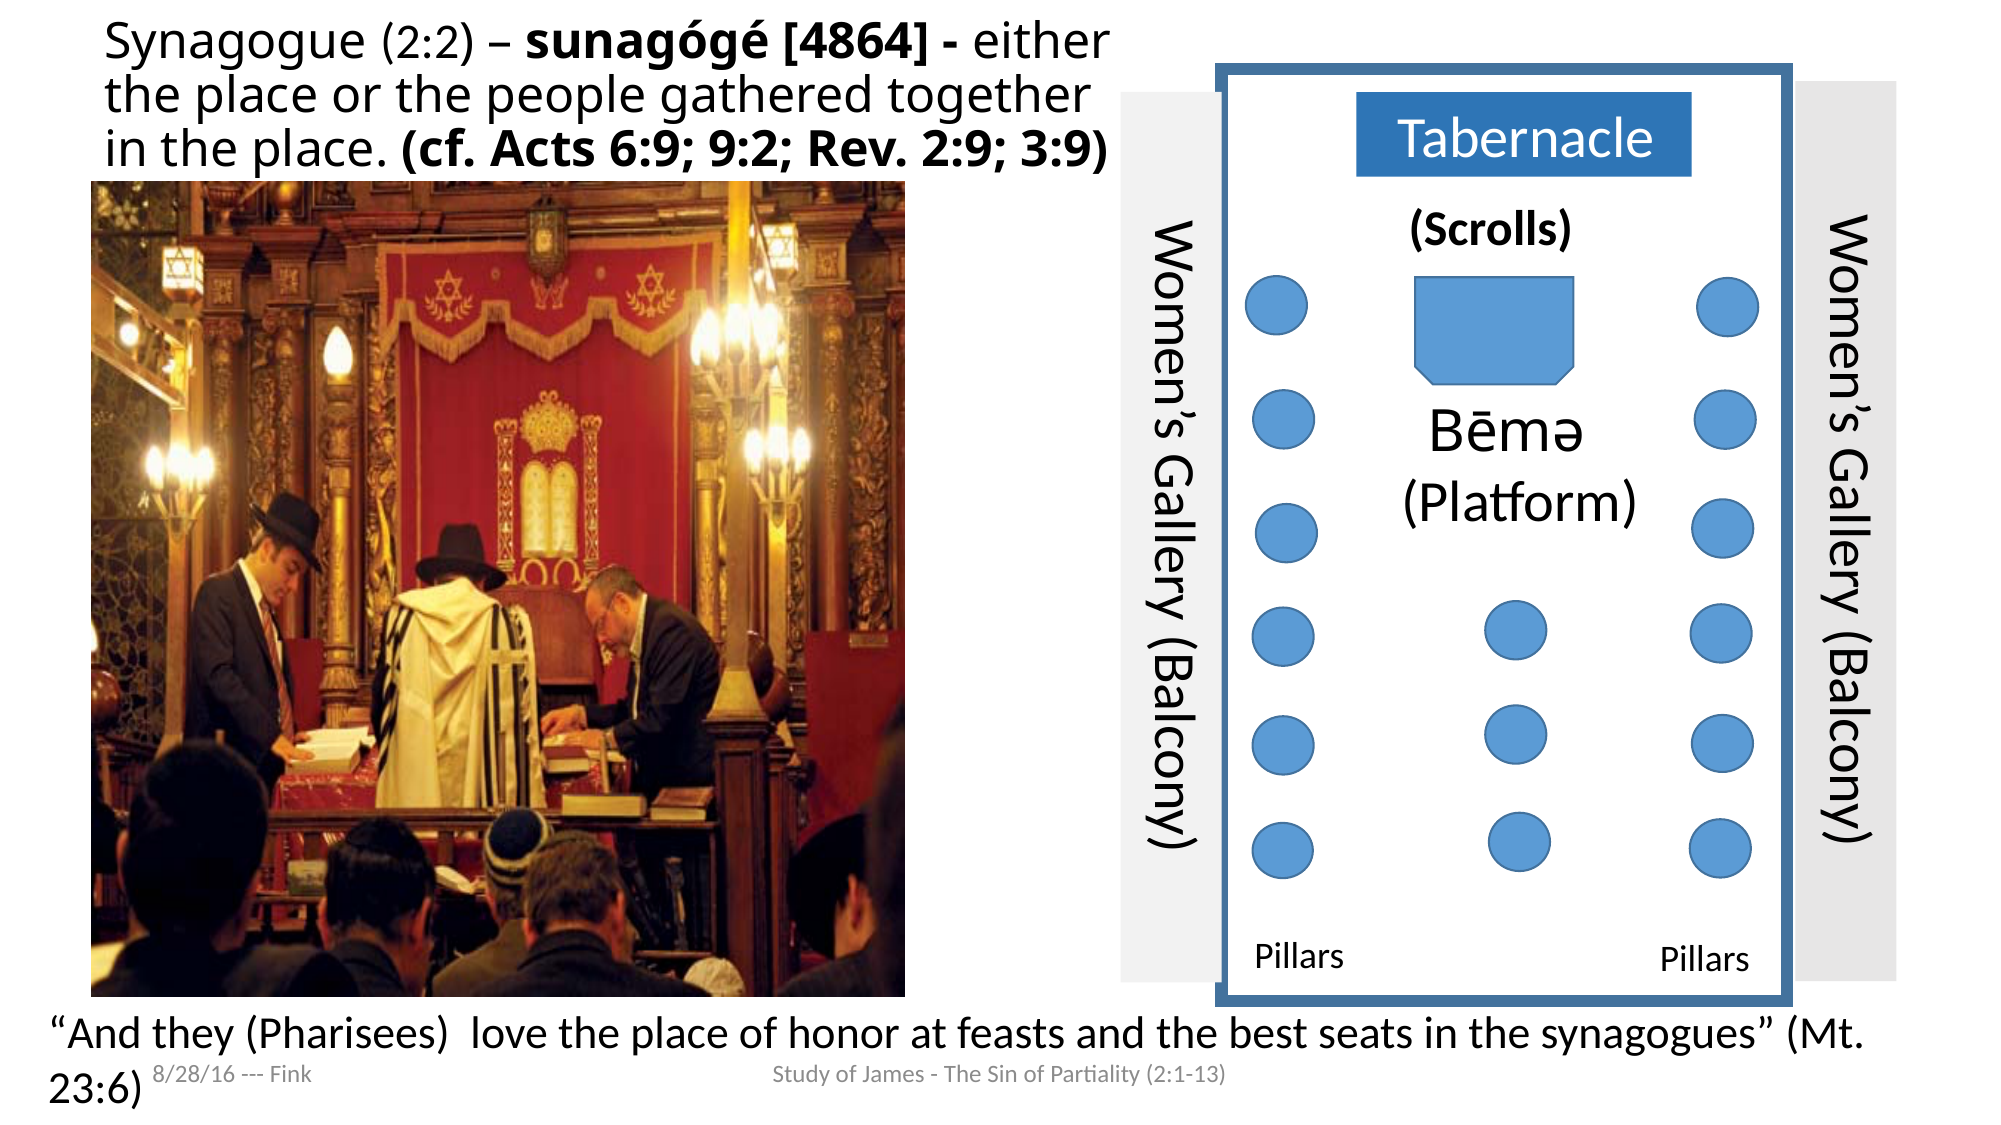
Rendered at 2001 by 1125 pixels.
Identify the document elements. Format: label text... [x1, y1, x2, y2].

text_box [1696, 276, 1760, 338]
text_box “And they (Pharisees) love the place of honor at feasts and the best seats in the synagogues” (Mt. 23:6) [33, 994, 1896, 1120]
text_box Tabernacle [1356, 92, 1692, 177]
text_box Women’s Gallery (Balcony) [1795, 81, 1897, 982]
text_box Bēmə (Platform) [1359, 385, 1700, 541]
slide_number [137, 1042, 588, 1103]
text_box Pillars [1239, 923, 1360, 984]
text_box [1414, 276, 1575, 385]
text_box [1689, 603, 1753, 664]
text_box [1221, 68, 1788, 994]
text_box [1484, 600, 1548, 661]
text_box [1251, 606, 1315, 667]
picture [91, 181, 905, 997]
text_box [1244, 275, 1308, 336]
text_box (Scrolls) [1360, 187, 1613, 263]
footer Study of James - The Sin of Partiality (2:1-13) [662, 1042, 1338, 1103]
text_box [1251, 715, 1315, 776]
text_box [1487, 811, 1552, 873]
text_box [1688, 818, 1752, 879]
text_box [1484, 704, 1548, 765]
text_box [1252, 389, 1316, 450]
text_box [1700, 389, 1757, 450]
text_box [1690, 713, 1755, 774]
text_box [1694, 498, 1755, 559]
text_box [1251, 821, 1314, 880]
text_box Women’s Gallery (Balcony) [1120, 91, 1222, 983]
title Synagogue (2:2) – sunagógé [4864] - either the place or the people gathered together in the place. (cf. Acts 6:9; 9:2; Rev. 2:9; 3:9) [89, 0, 1131, 186]
text_box [1254, 502, 1319, 564]
text_box Pillars [1645, 926, 1839, 987]
